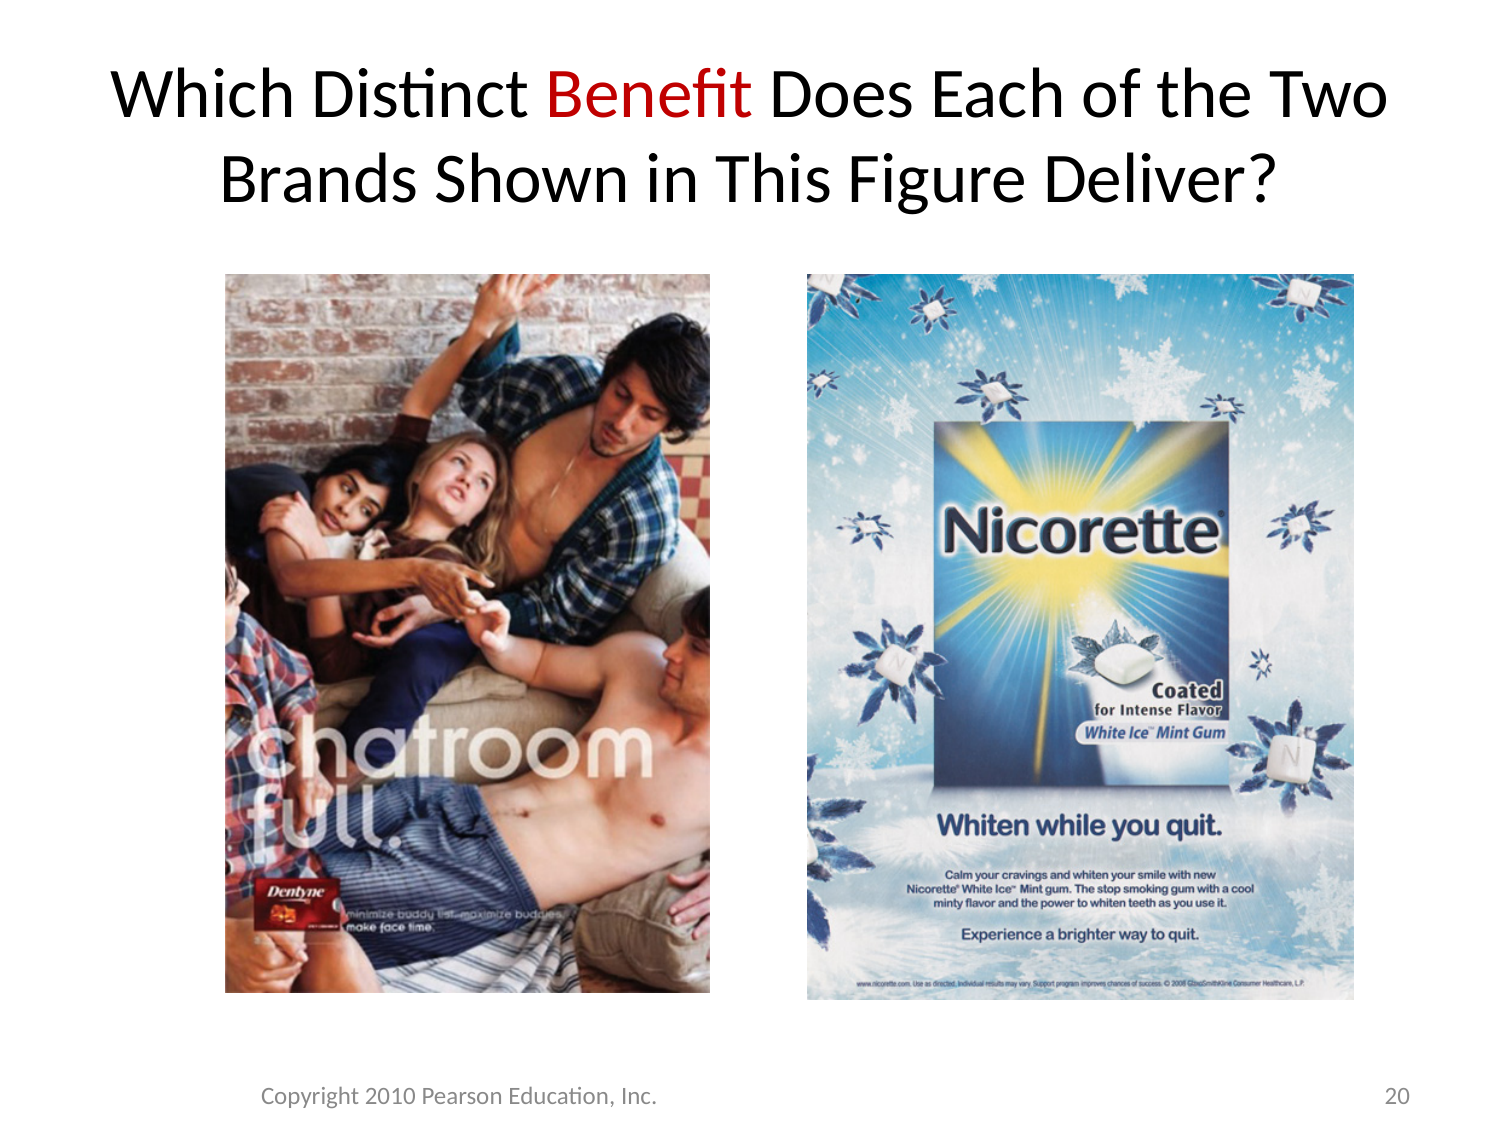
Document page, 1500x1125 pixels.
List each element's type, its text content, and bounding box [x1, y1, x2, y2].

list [224, 274, 710, 993]
slide_number 20 [1074, 1065, 1425, 1125]
picture [806, 274, 1354, 1001]
footer Copyright 2010 Pearson Education, Inc. [0, 1065, 925, 1125]
title Which Distinct Benefit Does Each of the Two Brands Shown in This Figure Deliver? [75, 37, 1425, 225]
